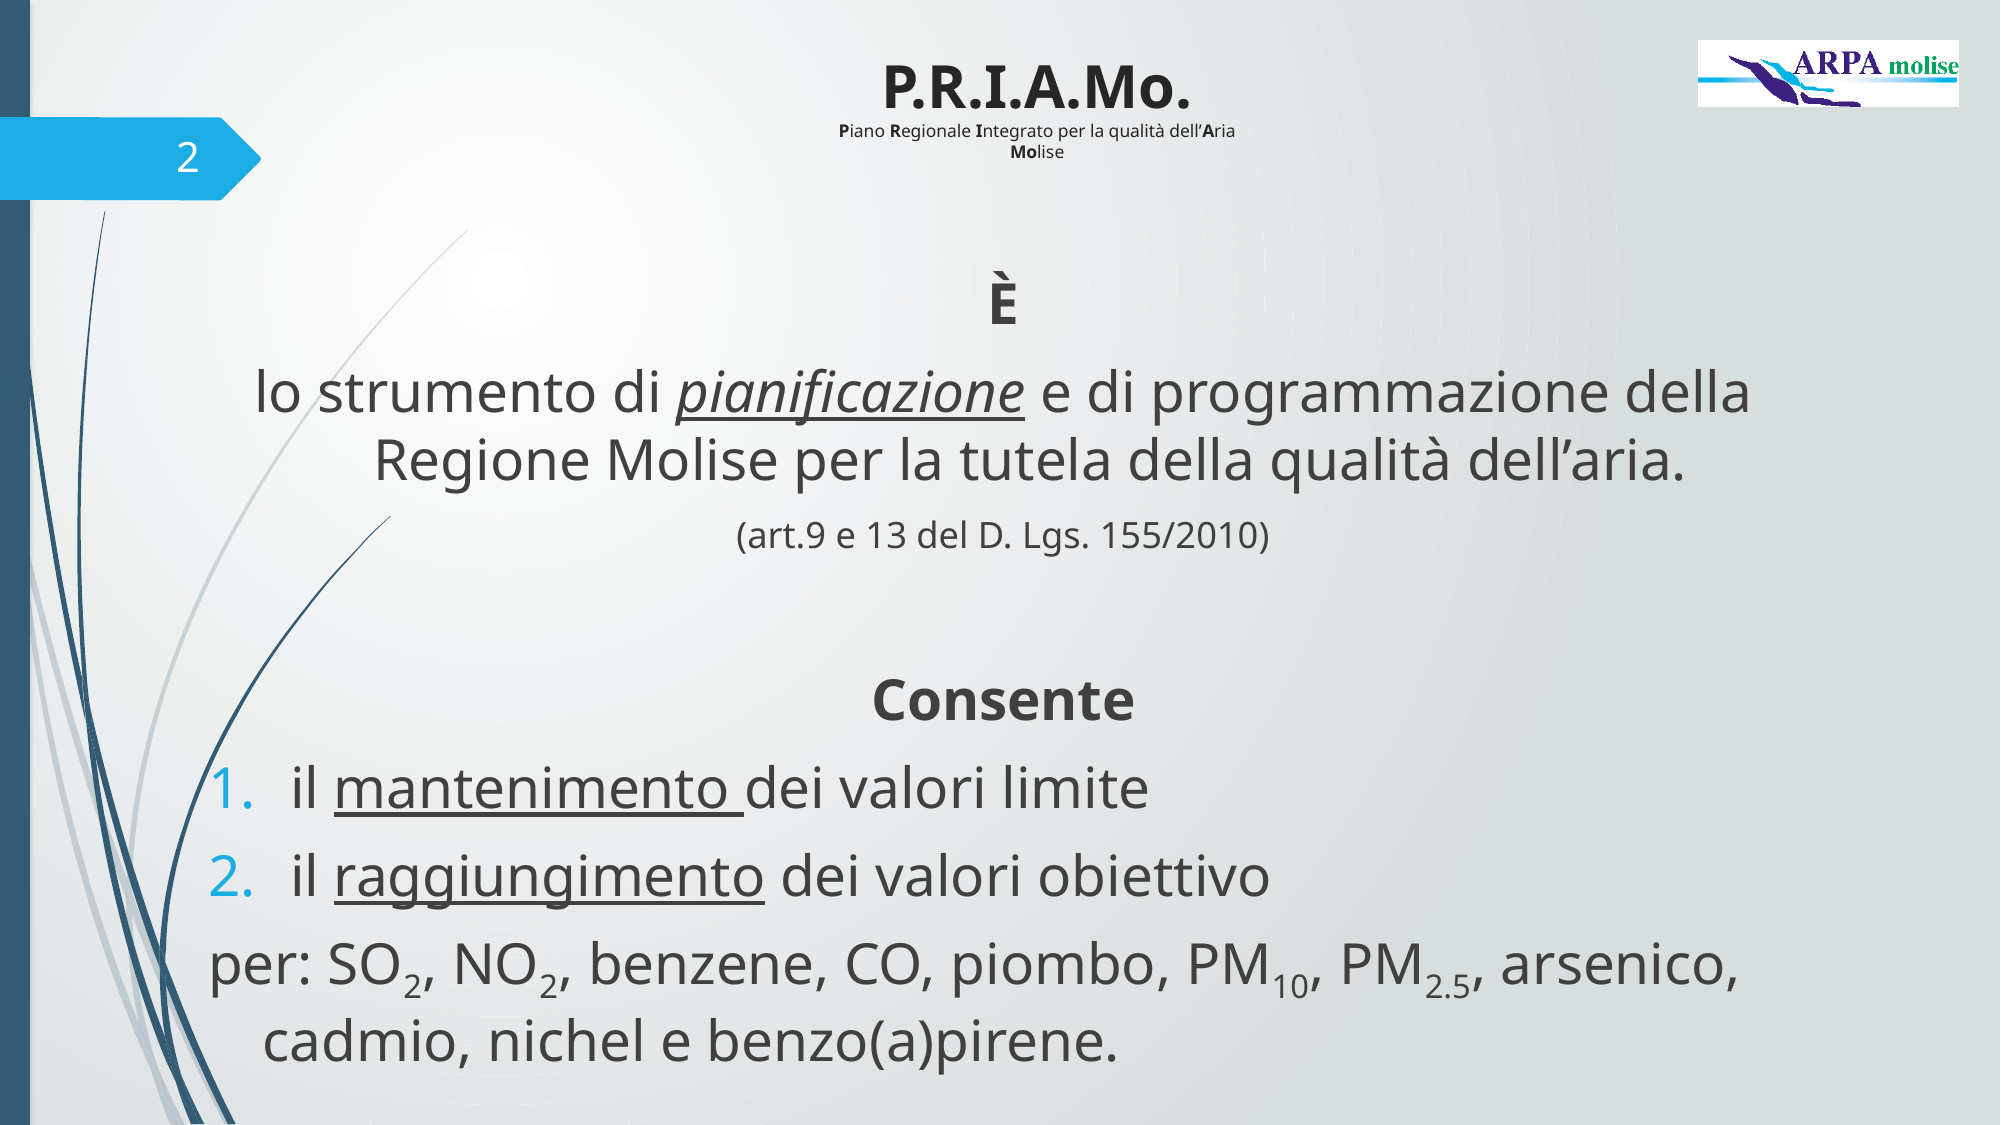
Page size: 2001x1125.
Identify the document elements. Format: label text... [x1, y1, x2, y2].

slide_number 2 [87, 129, 216, 190]
title P.R.I.A.Mo. Piano Regionale Integrato per la qualità dell’Aria Molise [668, 41, 1406, 223]
picture [1698, 40, 1959, 107]
list È lo strumento di pianificazione e di programmazione della Regione Molise per la tutela della qualità dell’aria. (art.9 e 13 del D. Lgs. 155/2010) Consente il mantenimento dei valori limite il raggiungimento dei valori obiettivo per: SO2, NO2, benzene, CO, piombo, PM10, PM2.5, arsenico, cadmio, nichel e benzo(a)pirene. [193, 261, 1813, 1083]
